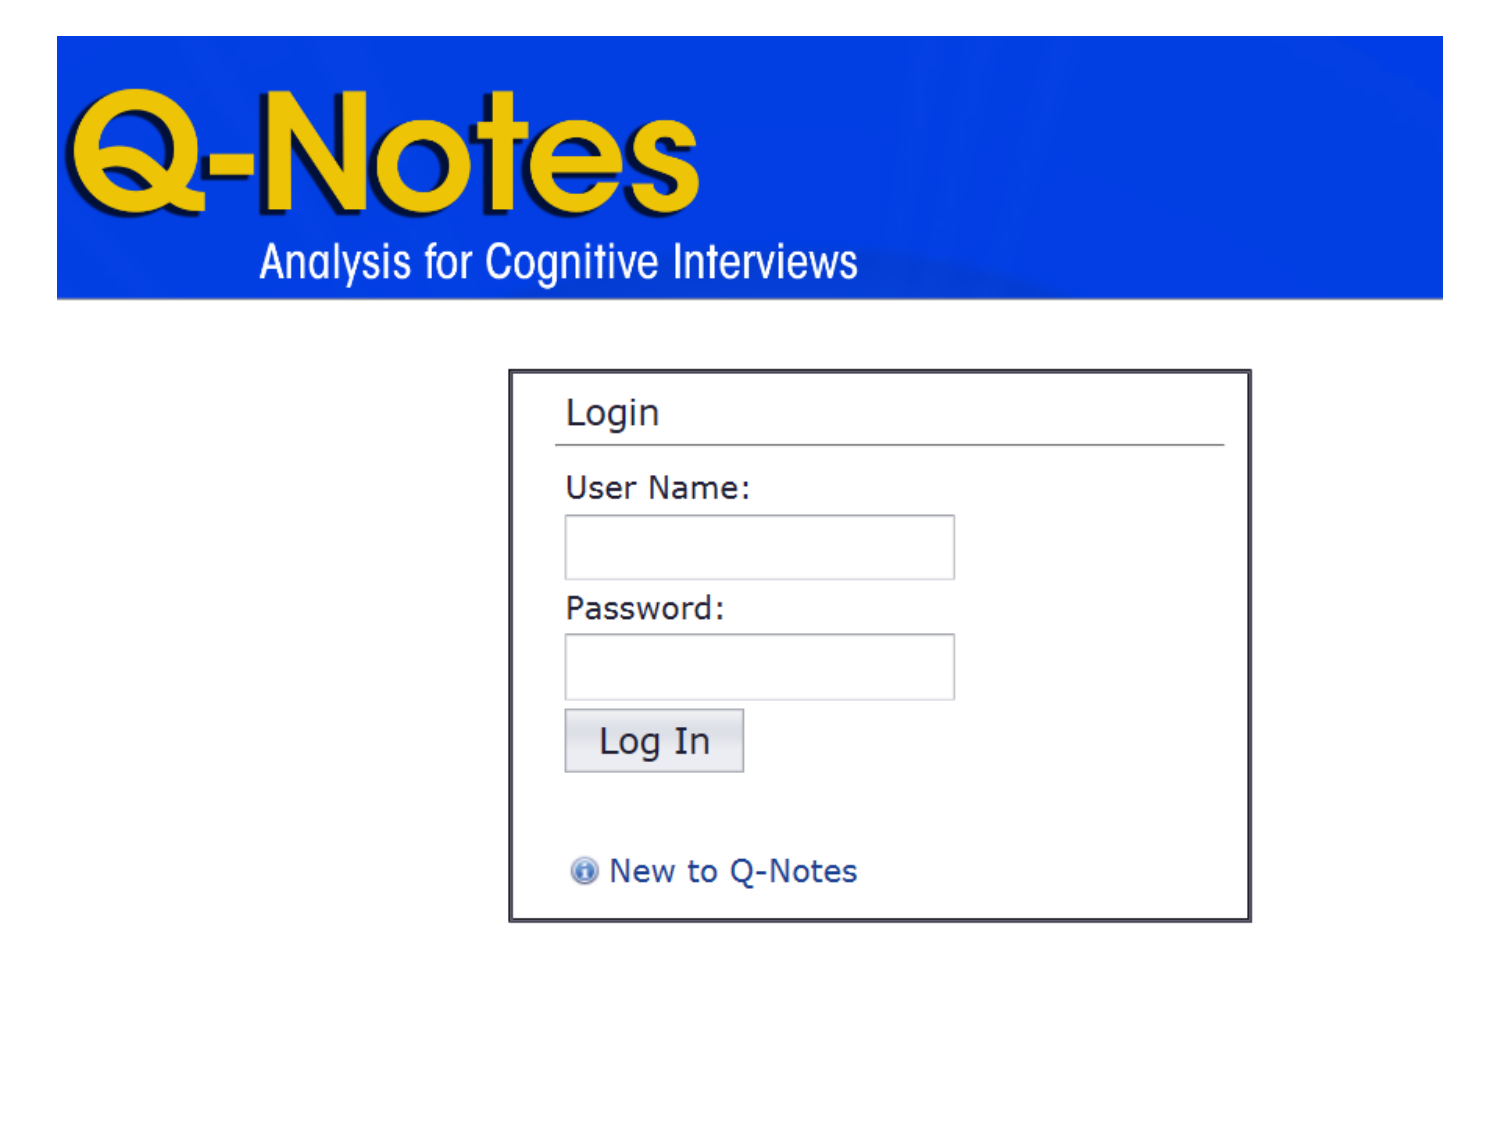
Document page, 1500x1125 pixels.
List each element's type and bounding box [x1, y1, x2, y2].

picture [57, 36, 1443, 1089]
